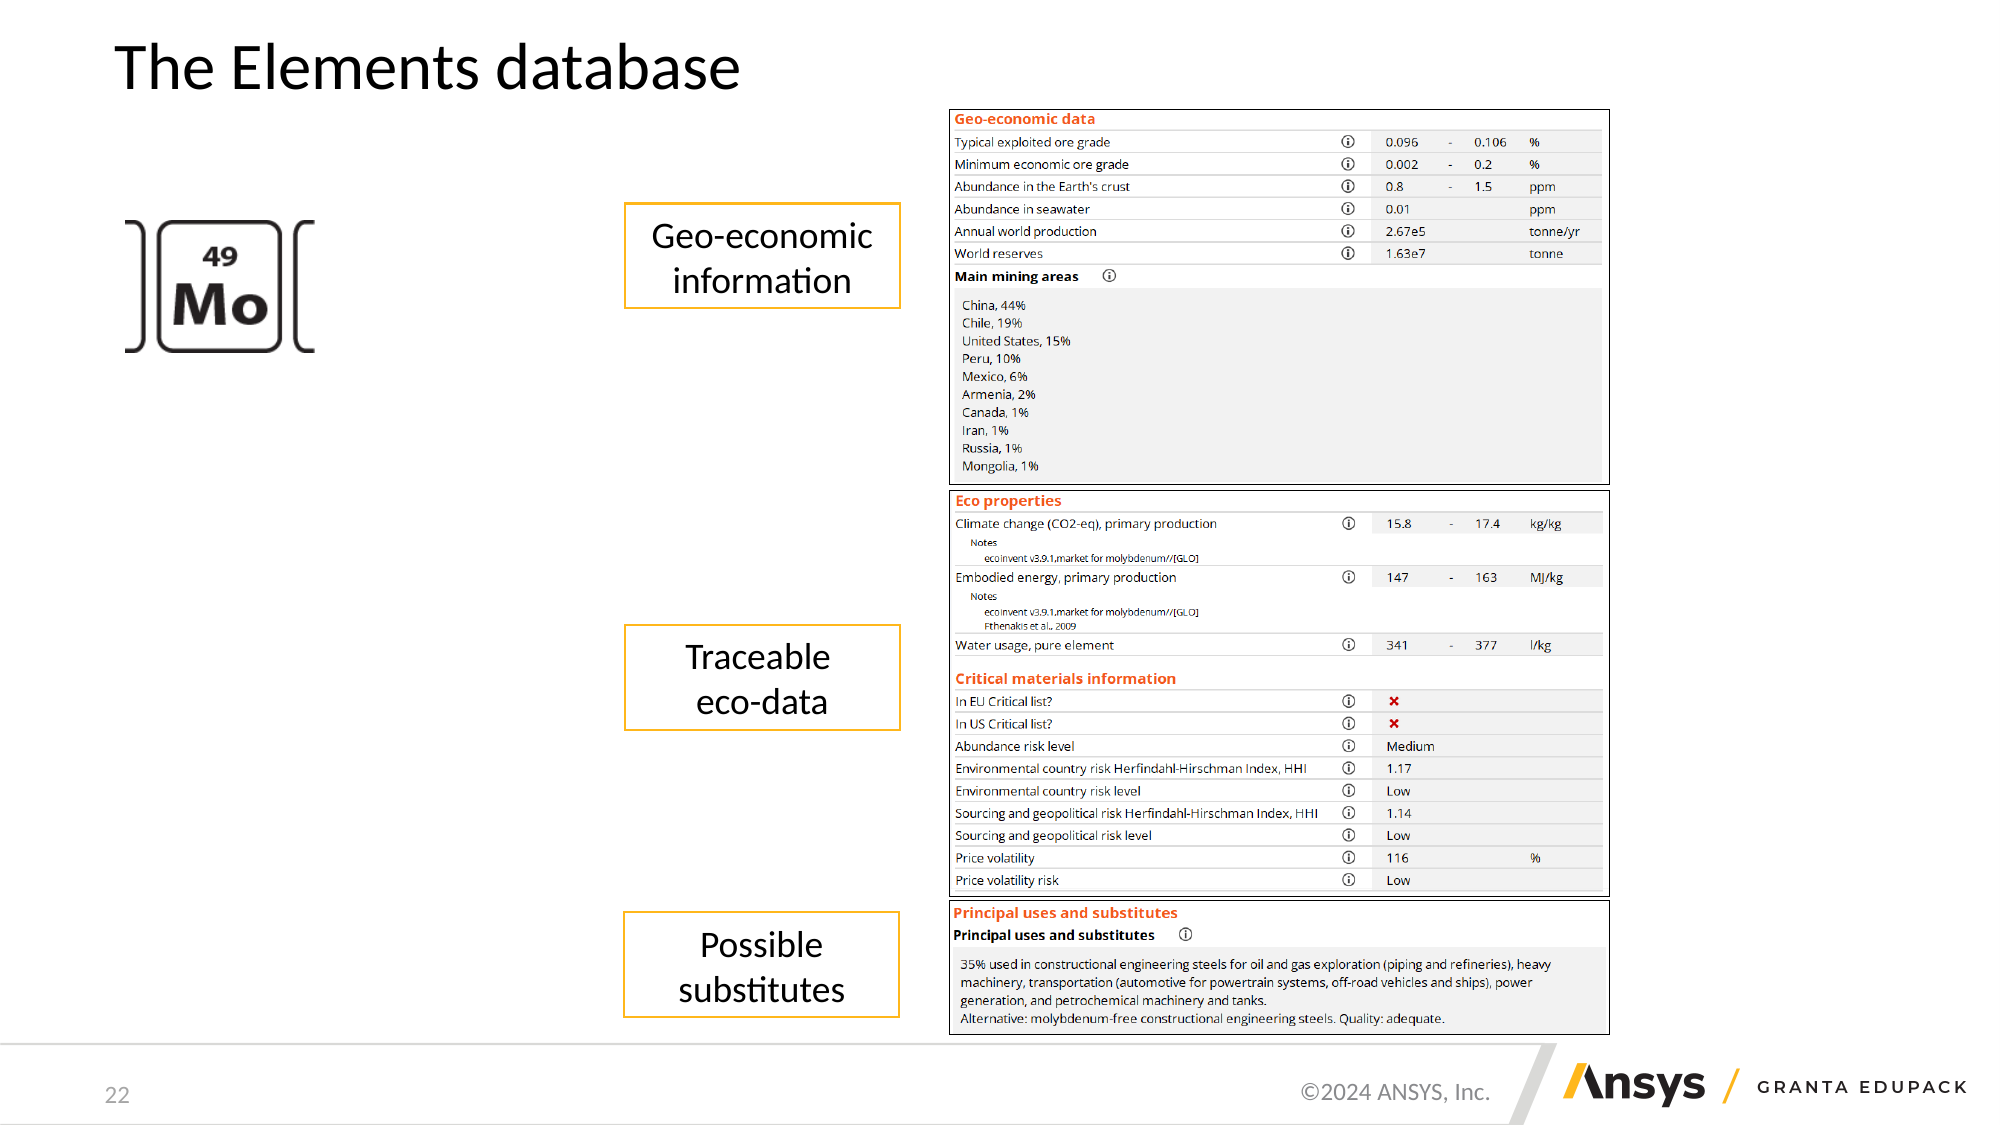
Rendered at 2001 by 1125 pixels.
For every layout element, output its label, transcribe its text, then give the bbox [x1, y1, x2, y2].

picture [0, 0, 2000, 1125]
text_box Geo-economic information [624, 202, 901, 309]
text_box Traceable eco-data [624, 624, 901, 731]
text_box Possible substitutes [623, 911, 900, 1018]
slide_number 22 [89, 1073, 540, 1114]
title The Elements database [99, 24, 1900, 164]
